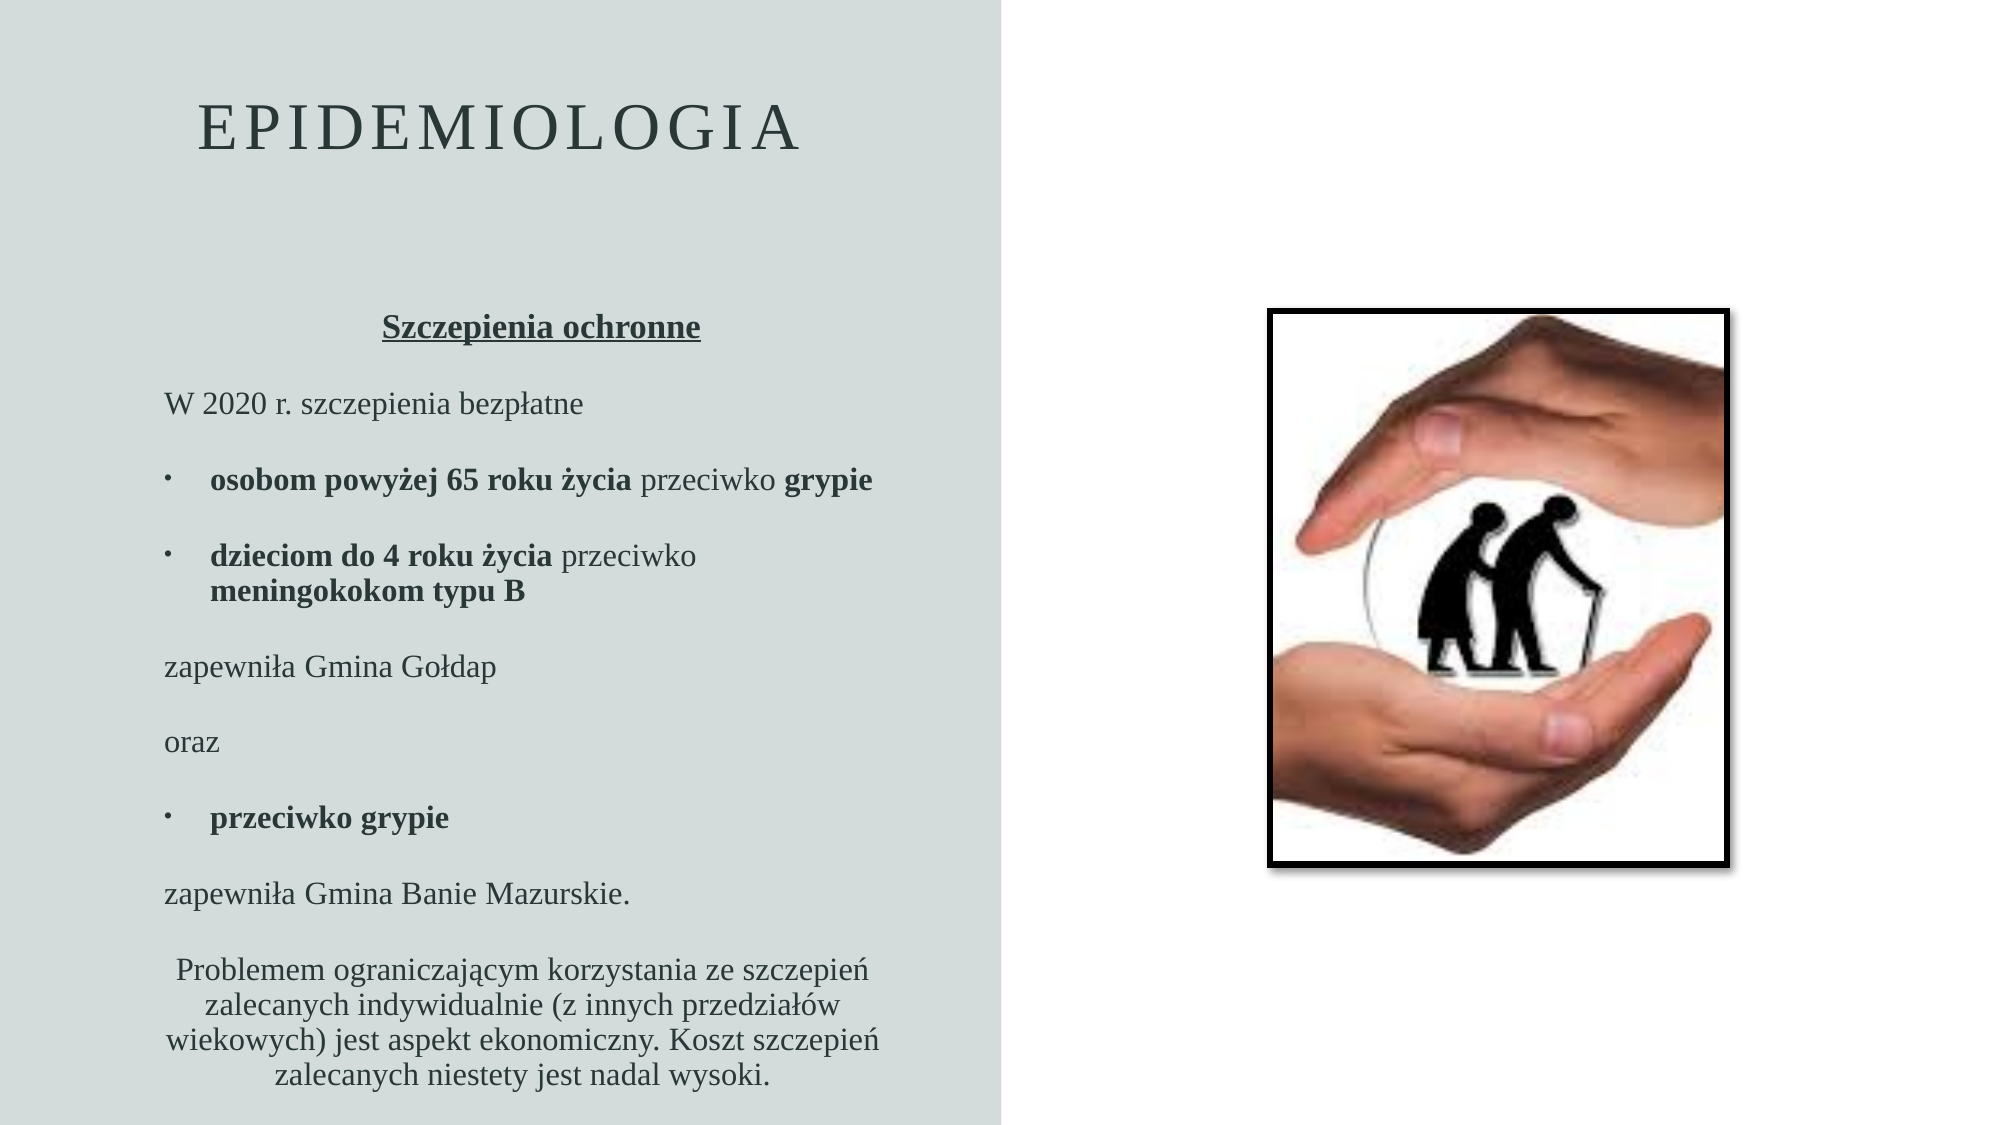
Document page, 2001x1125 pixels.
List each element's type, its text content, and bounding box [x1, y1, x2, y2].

text_box [1002, 0, 2000, 1125]
title epidemiologia [90, 39, 913, 252]
text_box [0, 0, 1002, 1125]
list Szczepienia ochronne W 2020 r. szczepienia bezpłatne osobom powyżej 65 roku życia przeciwko grypie dzieciom do 4 roku życia przeciwko meningokokom typu B zapewniła Gmina Gołdap oraz przeciwko grypie zapewniła Gmina Banie Mazurskie. Problemem ograniczającym korzystania ze szczepień zalecanych indywidualnie (z innych przedziałów wiekowych) jest aspekt ekonomiczny. Koszt szczepień zalecanych niestety jest nadal wysoki. [112, 300, 934, 1104]
picture [1273, 314, 1725, 862]
